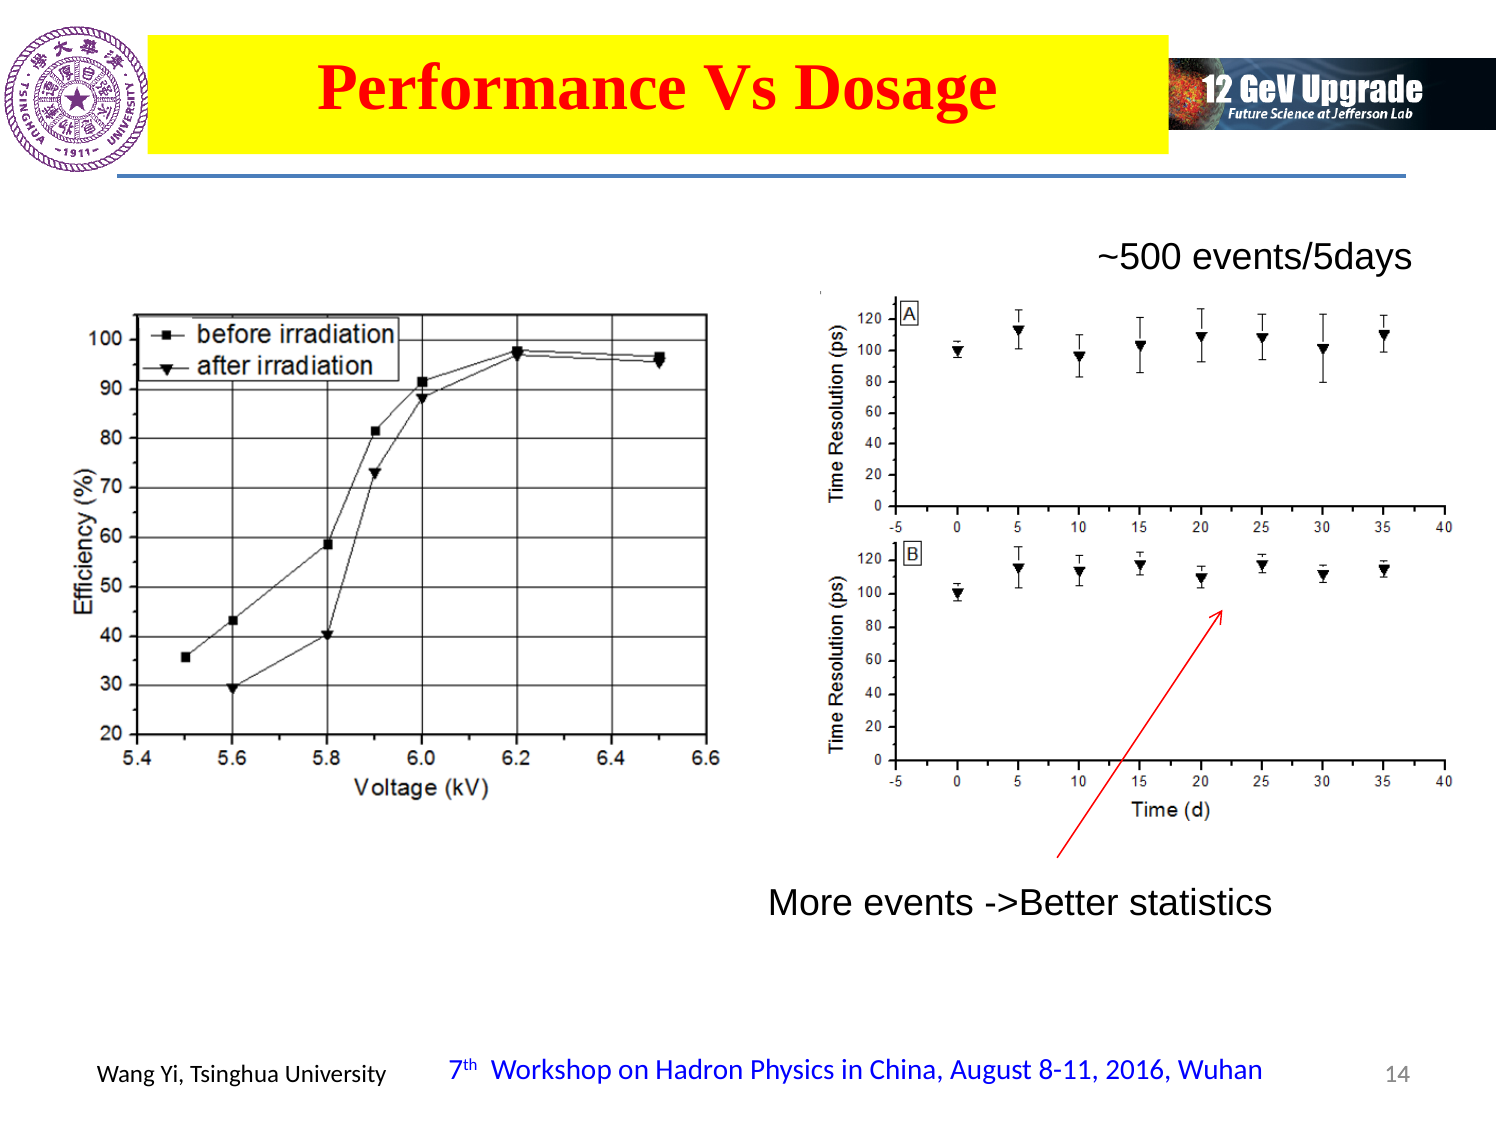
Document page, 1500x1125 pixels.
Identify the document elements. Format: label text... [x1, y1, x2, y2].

text_box 14 [1074, 1042, 1425, 1103]
picture [1169, 58, 1496, 130]
text_box ~500 events/5days [1082, 224, 1428, 285]
picture [820, 291, 1459, 821]
text_box More events ->Better statistics [753, 870, 1376, 931]
text_box Performance Vs Dosage [147, 35, 1169, 155]
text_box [1056, 609, 1223, 858]
picture [64, 307, 727, 805]
picture [0, 23, 153, 174]
